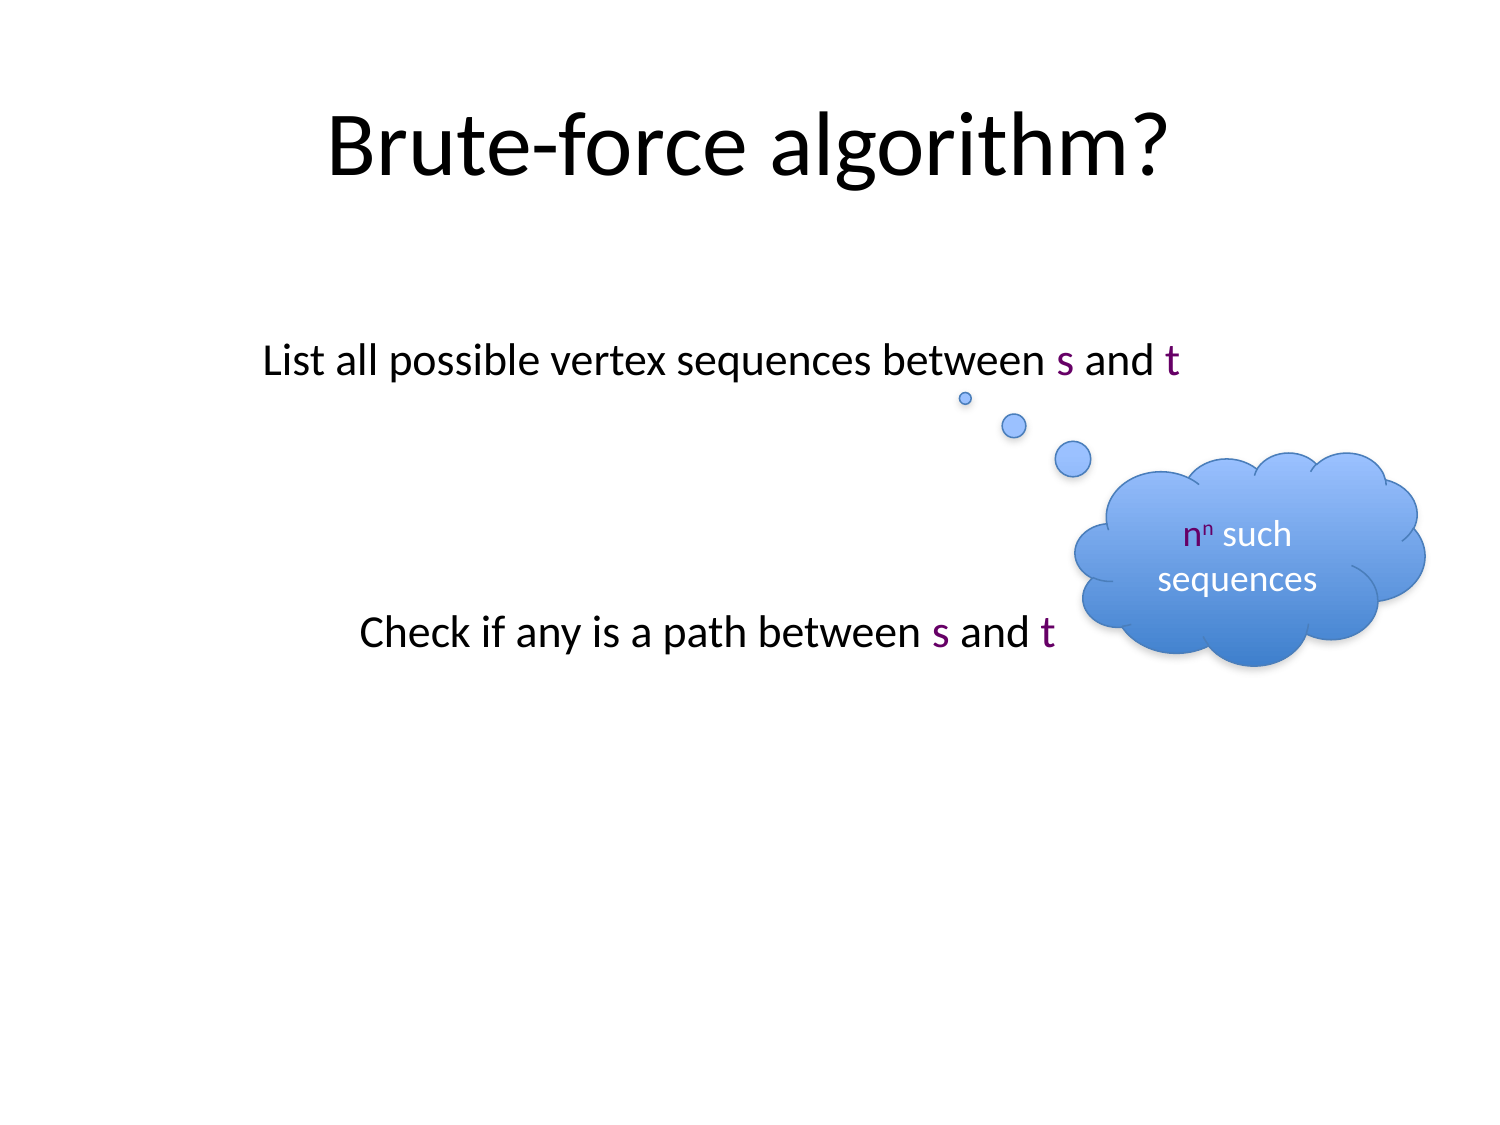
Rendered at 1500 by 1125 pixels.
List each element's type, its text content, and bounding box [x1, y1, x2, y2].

text_box nn such sequences [1055, 441, 1091, 477]
text_box nn such sequences [1074, 453, 1426, 667]
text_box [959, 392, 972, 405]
text_box Check if any is a path between s and t [344, 594, 1071, 665]
title Brute-force algorithm? [75, 45, 1425, 233]
text_box List all possible vertex sequences between s and t [248, 322, 1195, 393]
text_box nn such sequences [1002, 414, 1026, 438]
